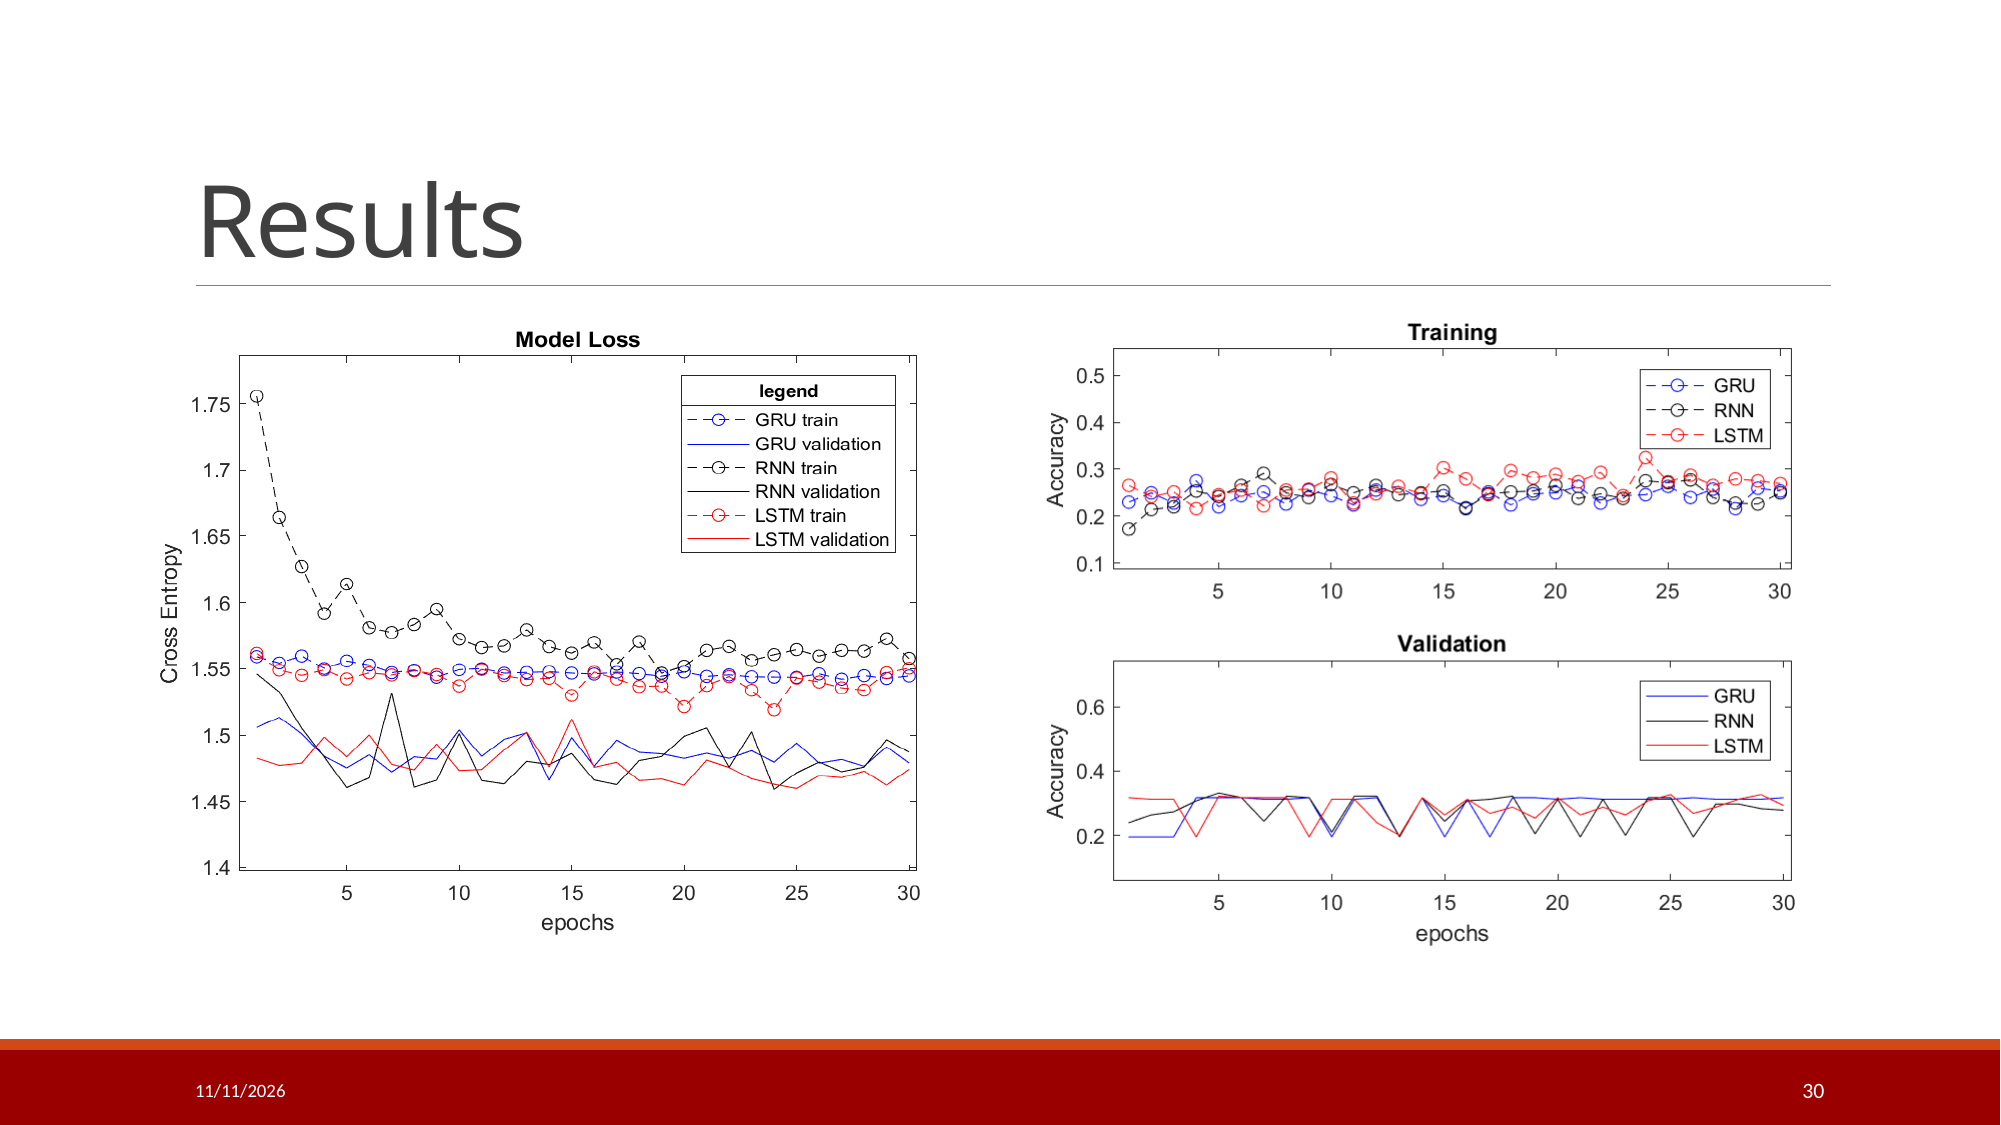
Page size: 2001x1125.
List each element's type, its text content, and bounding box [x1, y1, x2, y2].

picture [124, 307, 1001, 942]
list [999, 296, 1876, 954]
slide_number 30 [1624, 1059, 1840, 1120]
title Results [180, 47, 1830, 285]
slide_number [180, 1059, 586, 1120]
